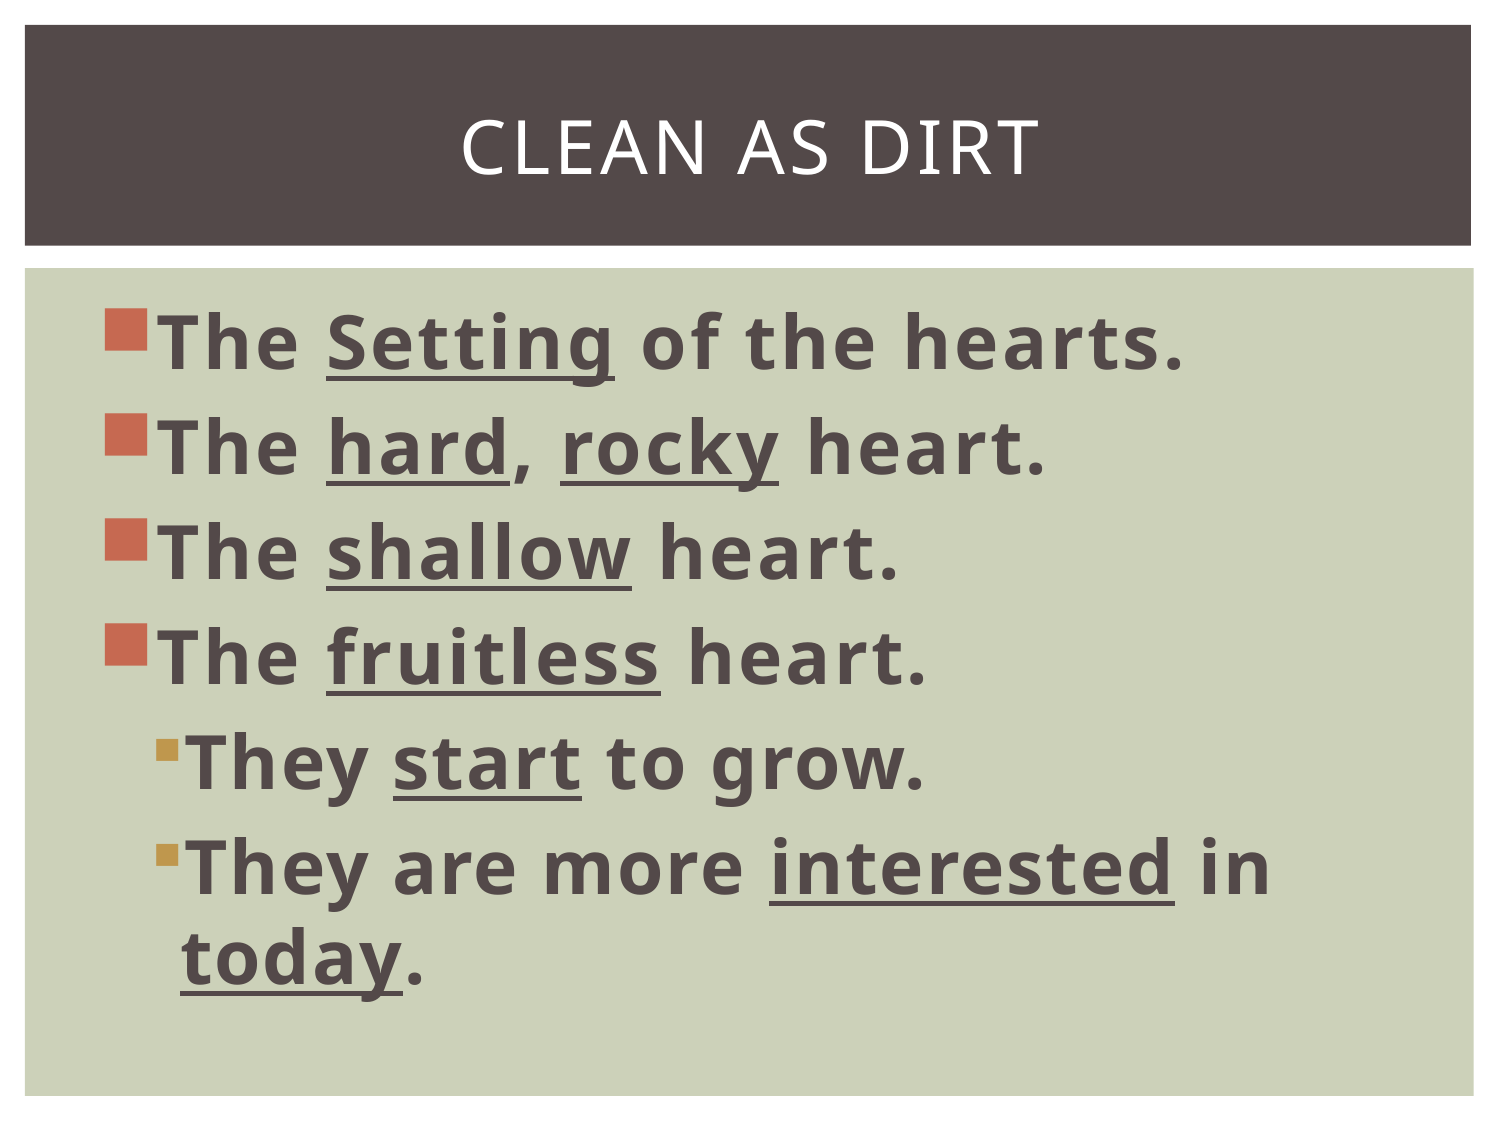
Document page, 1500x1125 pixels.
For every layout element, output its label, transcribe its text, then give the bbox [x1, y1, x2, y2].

list The Setting of the hearts. The hard, rocky heart. The shallow heart. The fruitless heart. They start to grow. They are more interested in today. [75, 287, 1425, 1113]
title Clean As Dirt [62, 58, 1438, 232]
